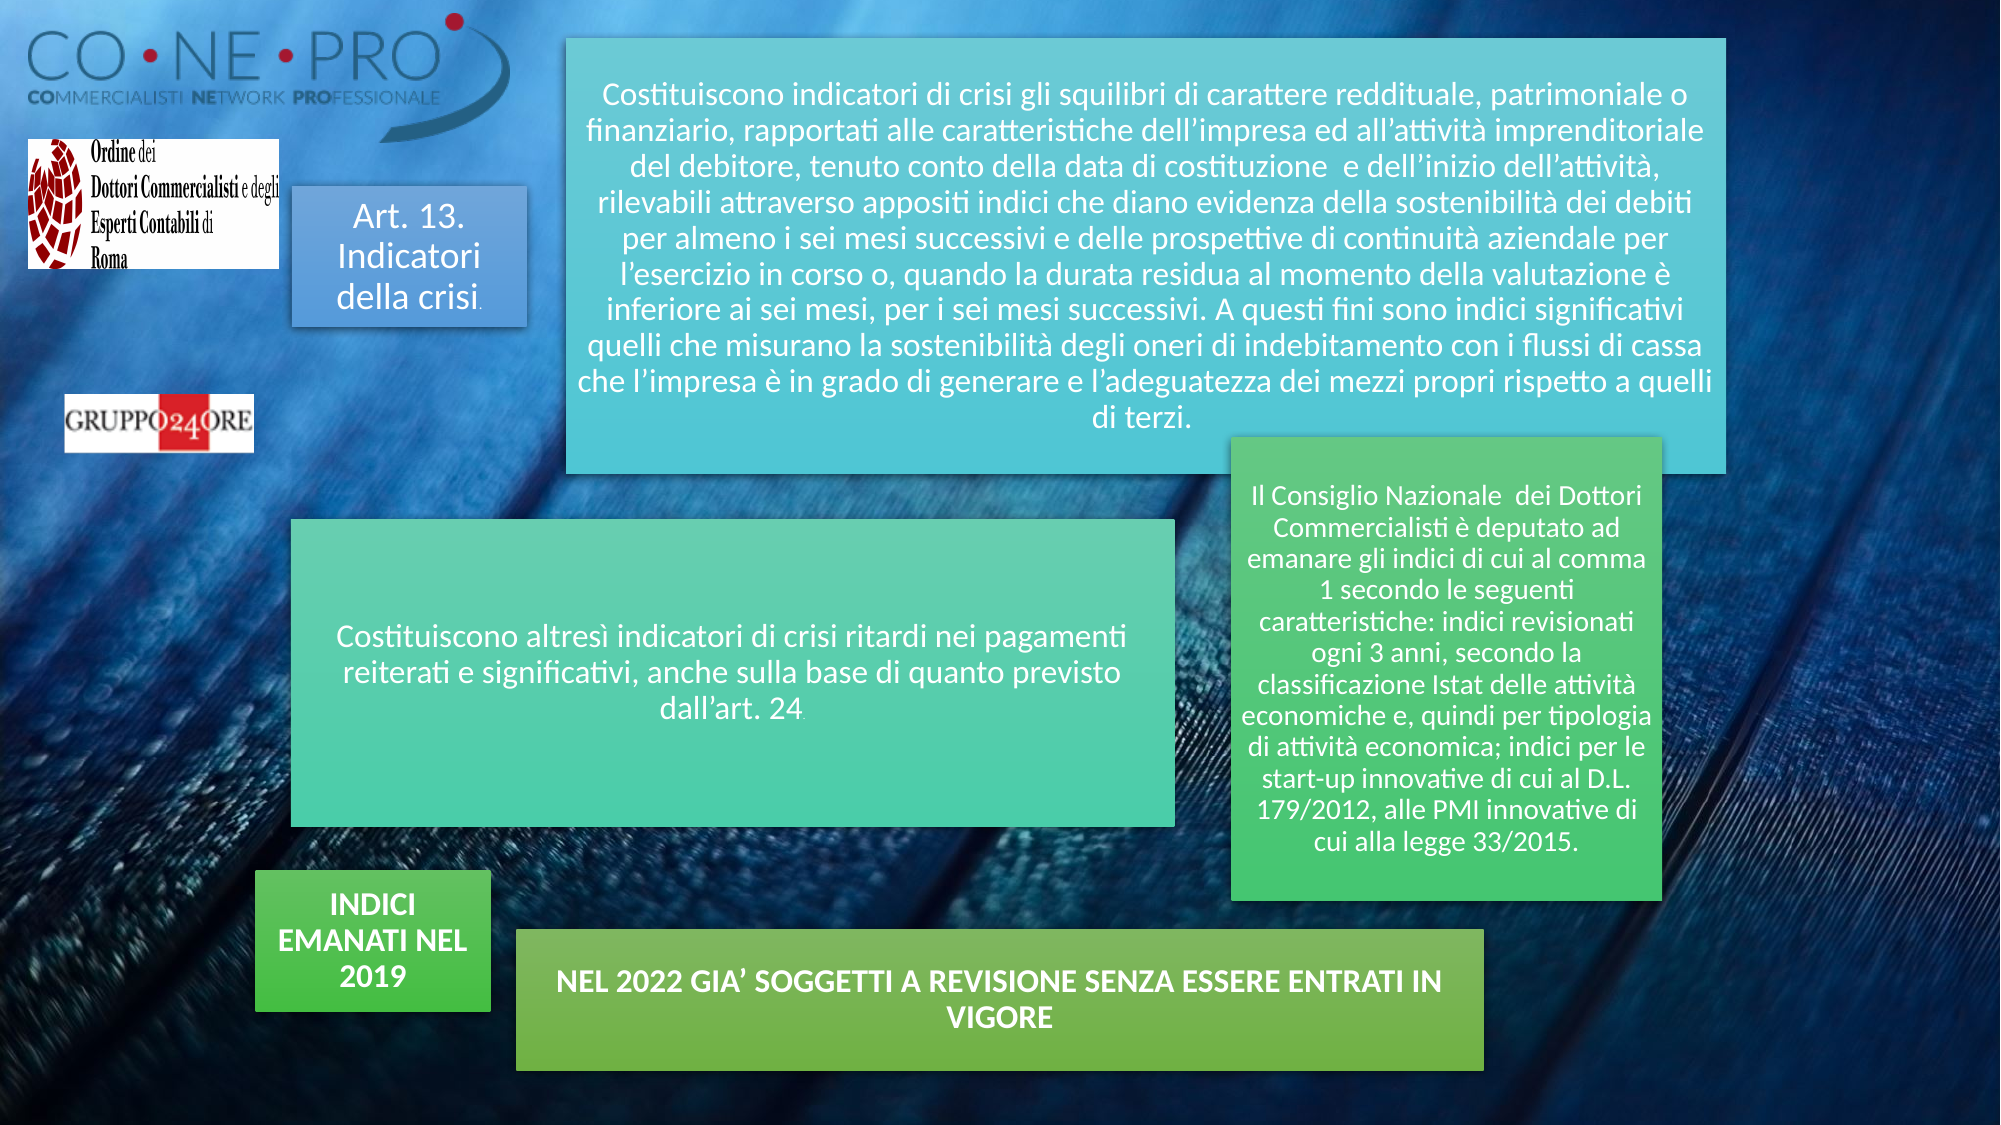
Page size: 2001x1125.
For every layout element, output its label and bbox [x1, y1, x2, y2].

text_box [255, 39, 1747, 1125]
picture [0, 0, 2000, 1125]
